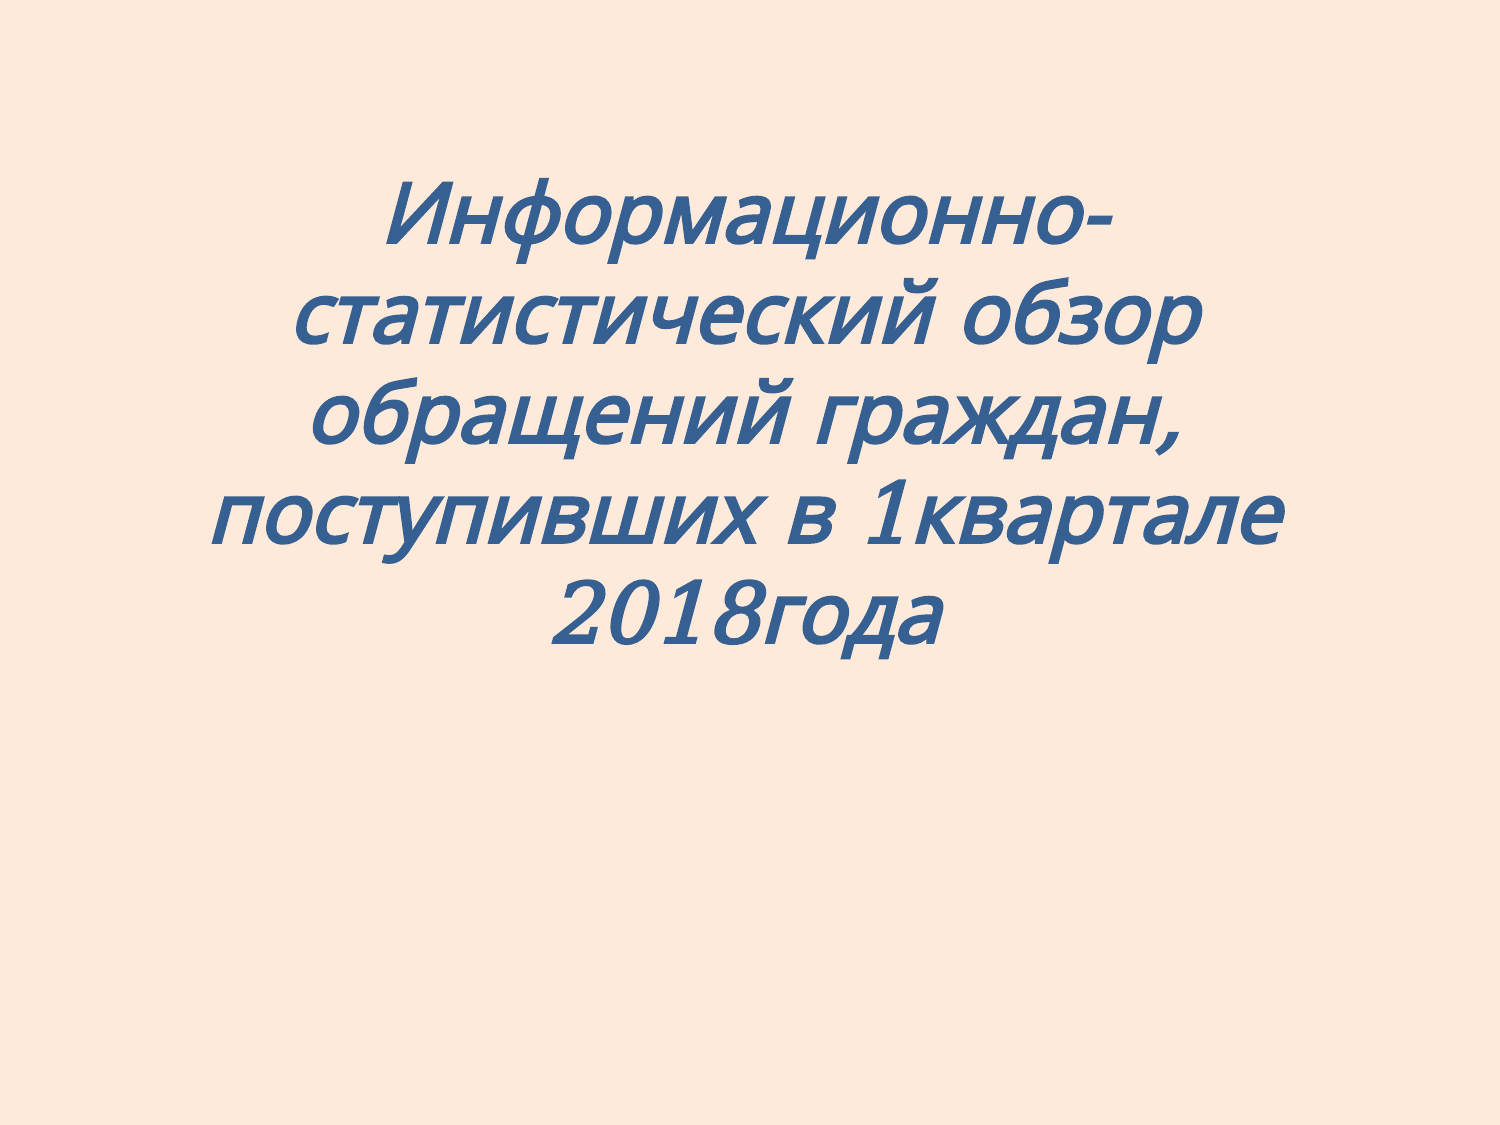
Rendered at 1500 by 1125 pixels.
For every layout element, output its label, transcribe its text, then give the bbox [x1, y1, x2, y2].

title Информационно-статистический обзор обращений граждан, поступивших в 1квартале 2018года [62, 45, 1425, 774]
